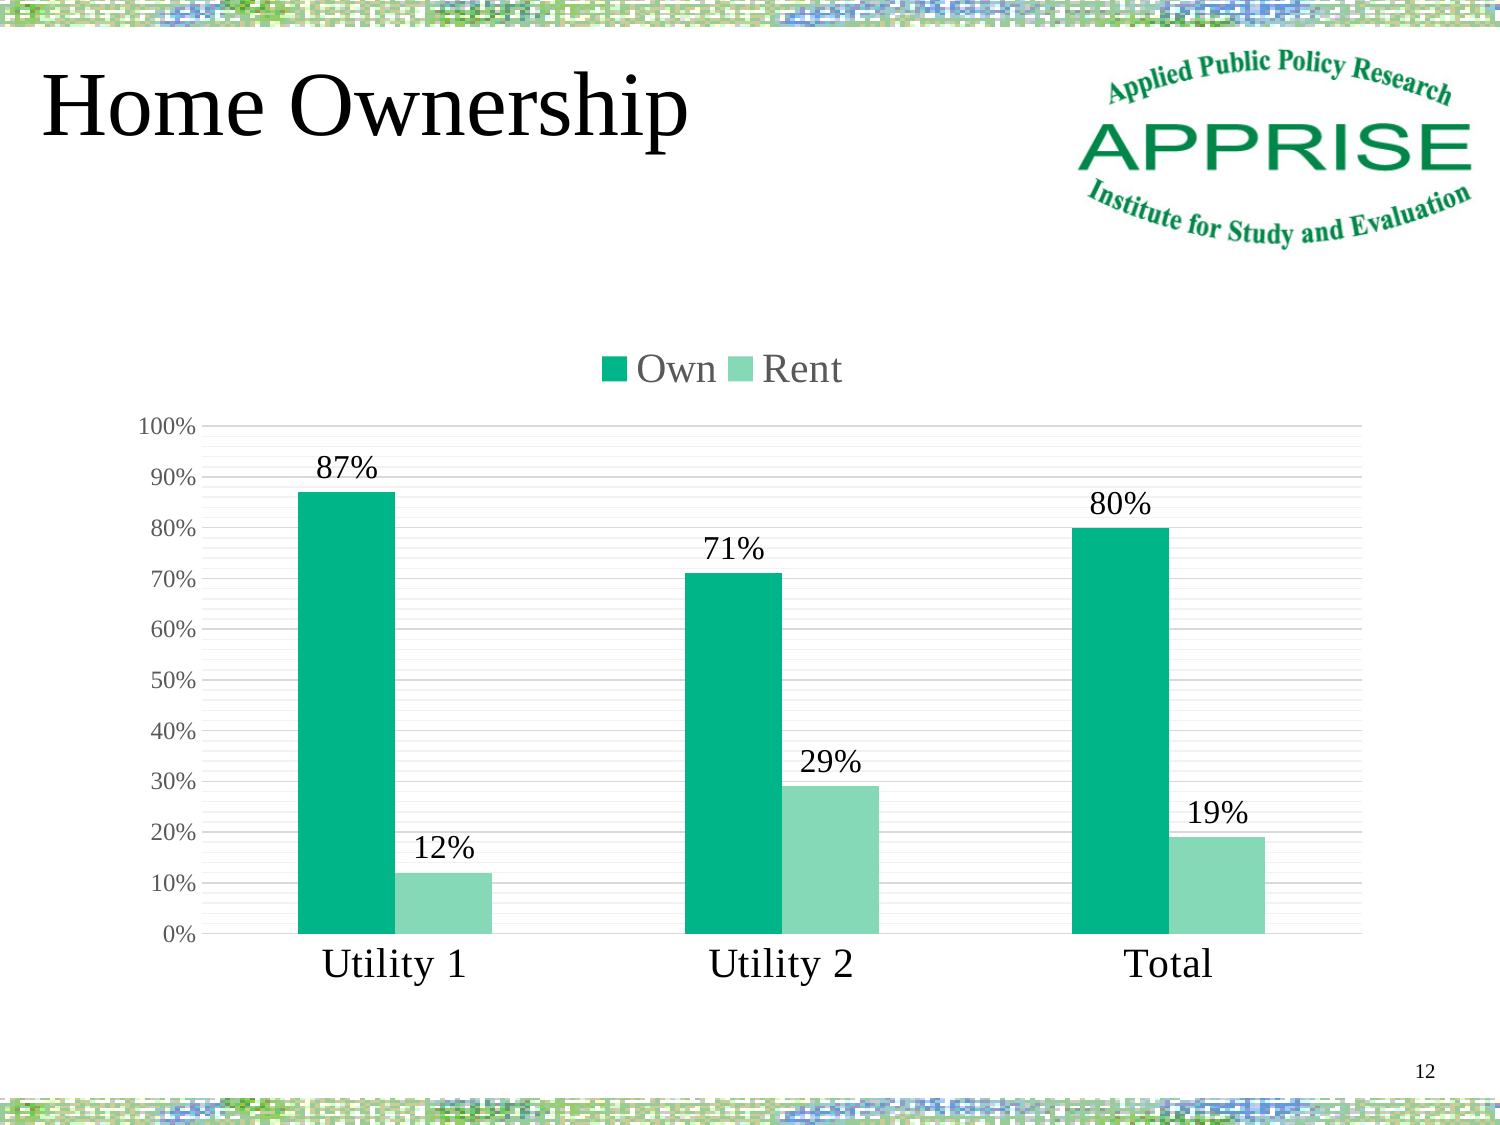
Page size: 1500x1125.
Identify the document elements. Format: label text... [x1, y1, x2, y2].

title Home Ownership [26, 36, 1044, 193]
picture [0, 0, 1500, 276]
picture [0, 1098, 1500, 1125]
chart [112, 324, 1388, 1001]
text_box 12 [1399, 1050, 1463, 1090]
